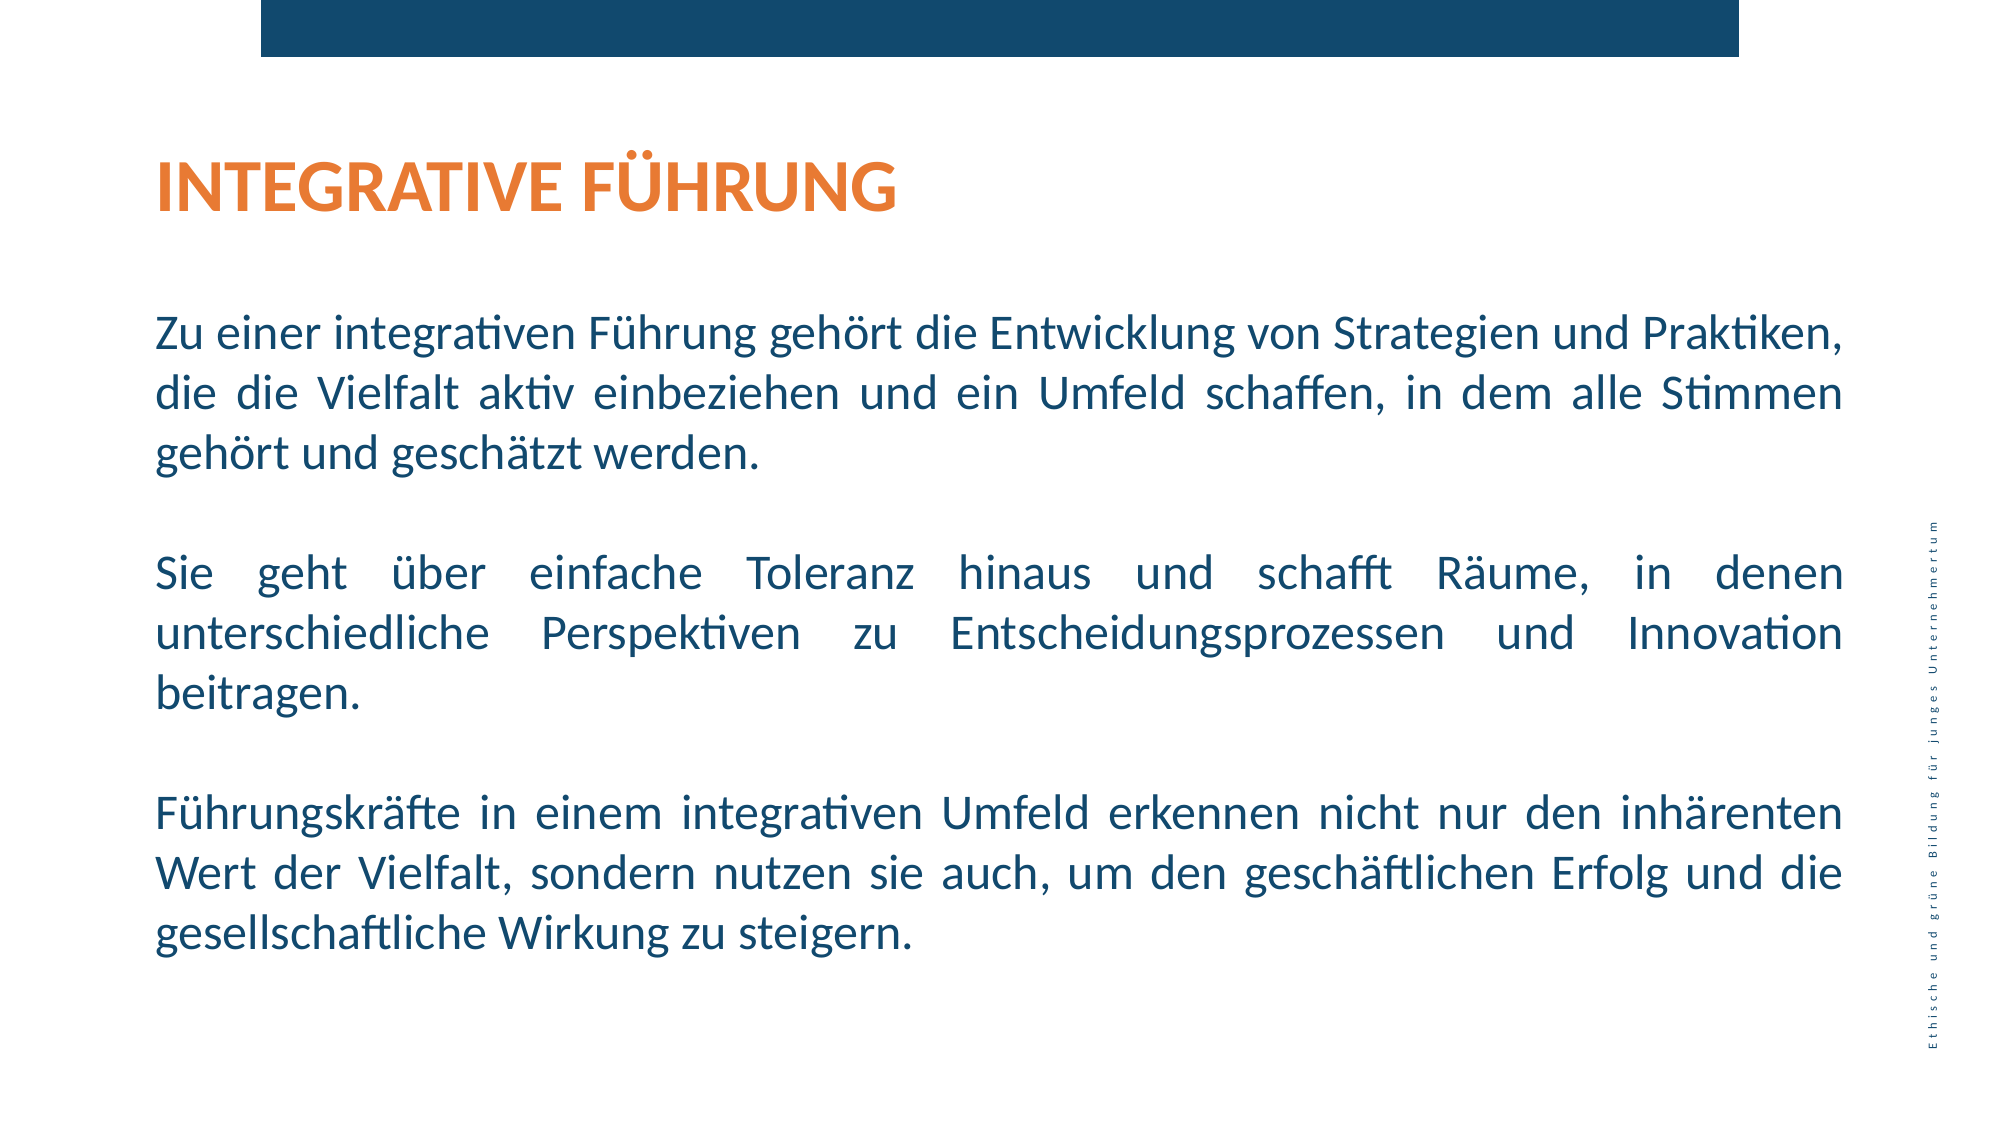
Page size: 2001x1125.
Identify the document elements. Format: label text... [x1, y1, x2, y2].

list INTEGRATIVE FÜHRUNG [140, 128, 1860, 261]
list Zu einer integrativen Führung gehört die Entwicklung von Strategien und Praktiken, die die Vielfalt aktiv einbeziehen und ein Umfeld schaffen, in dem alle Stimmen gehört und geschätzt werden. Sie geht über einfache Toleranz hinaus und schafft Räume, in denen unterschiedliche Perspektiven zu Entscheidungsprozessen und Innovation beitragen. Führungskräfte in einem integrativen Umfeld erkennen nicht nur den inhärenten Wert der Vielfalt, sondern nutzen sie auch, um den geschäftlichen Erfolg und die gesellschaftliche Wirkung zu steigern. [140, 291, 1860, 1053]
